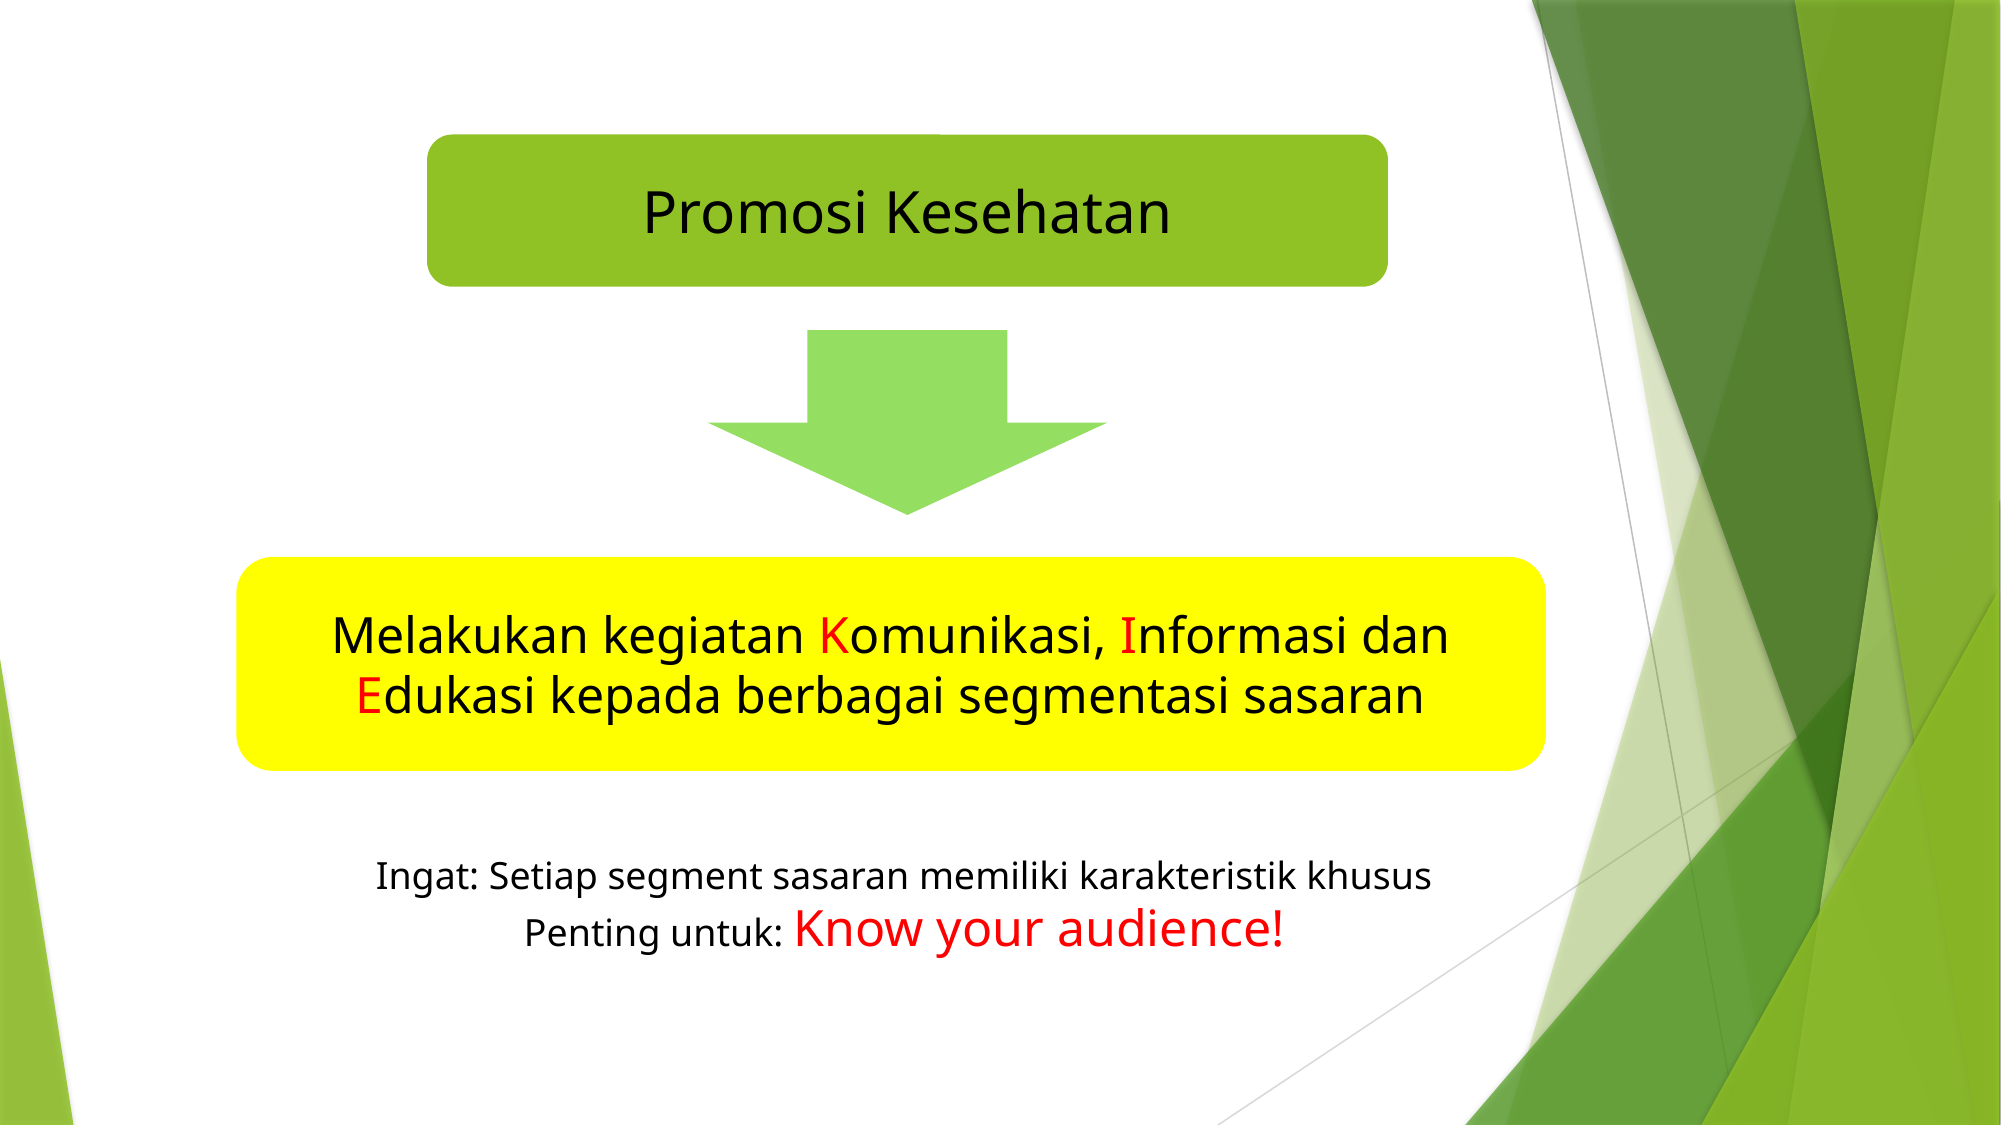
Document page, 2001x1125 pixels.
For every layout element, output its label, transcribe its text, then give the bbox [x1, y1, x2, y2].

text_box [705, 328, 1109, 517]
text_box Promosi Kesehatan [425, 132, 1390, 289]
text_box Ingat: Setiap segment sasaran memiliki karakteristik khusus Penting untuk: Know your audience! [237, 844, 1572, 965]
text_box Melakukan kegiatan Komunikasi, Informasi dan Edukasi kepada berbagai segmentasi sasaran [236, 556, 1546, 771]
